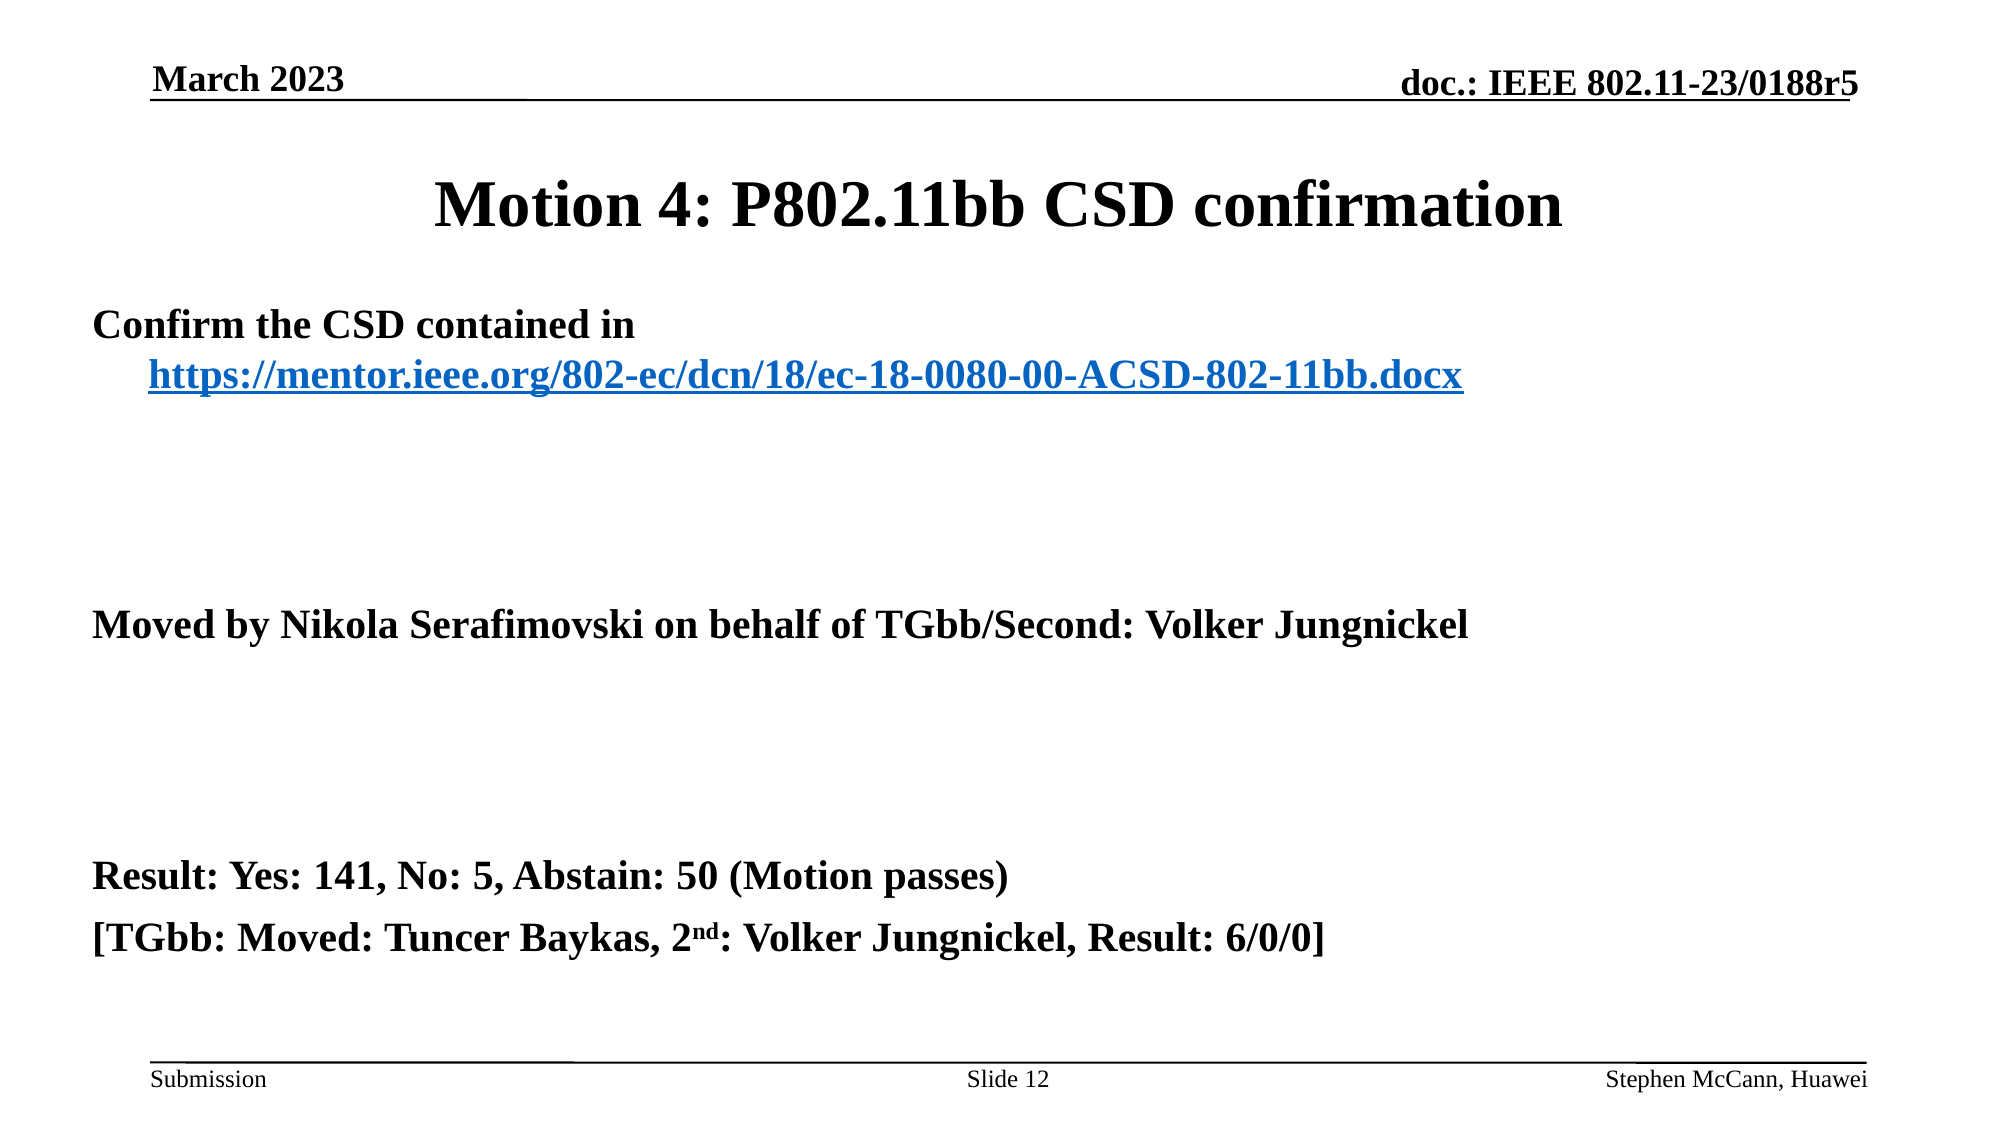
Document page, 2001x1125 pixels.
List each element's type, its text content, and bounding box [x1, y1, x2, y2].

title Motion 4: P802.11bb CSD confirmation [149, 112, 1850, 288]
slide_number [152, 54, 563, 100]
list Confirm the CSD contained in https://mentor.ieee.org/802-ec/dcn/18/ec-18-0080-00-ACSD-802-11bb.docx Moved by Nikola Serafimovski on behalf of TGbb/Second: Volker Jungnickel Result: Yes: 141, No: 5, Abstain: 50 (Motion passes) [TGbb: Moved: Tuncer Baykas, 2nd: Volker Jungnickel, Result: 6/0/0] [76, 289, 1940, 1063]
slide_number Slide 12 [950, 1061, 1067, 1123]
footer Stephen McCann, Huawei [1171, 1061, 1869, 1093]
